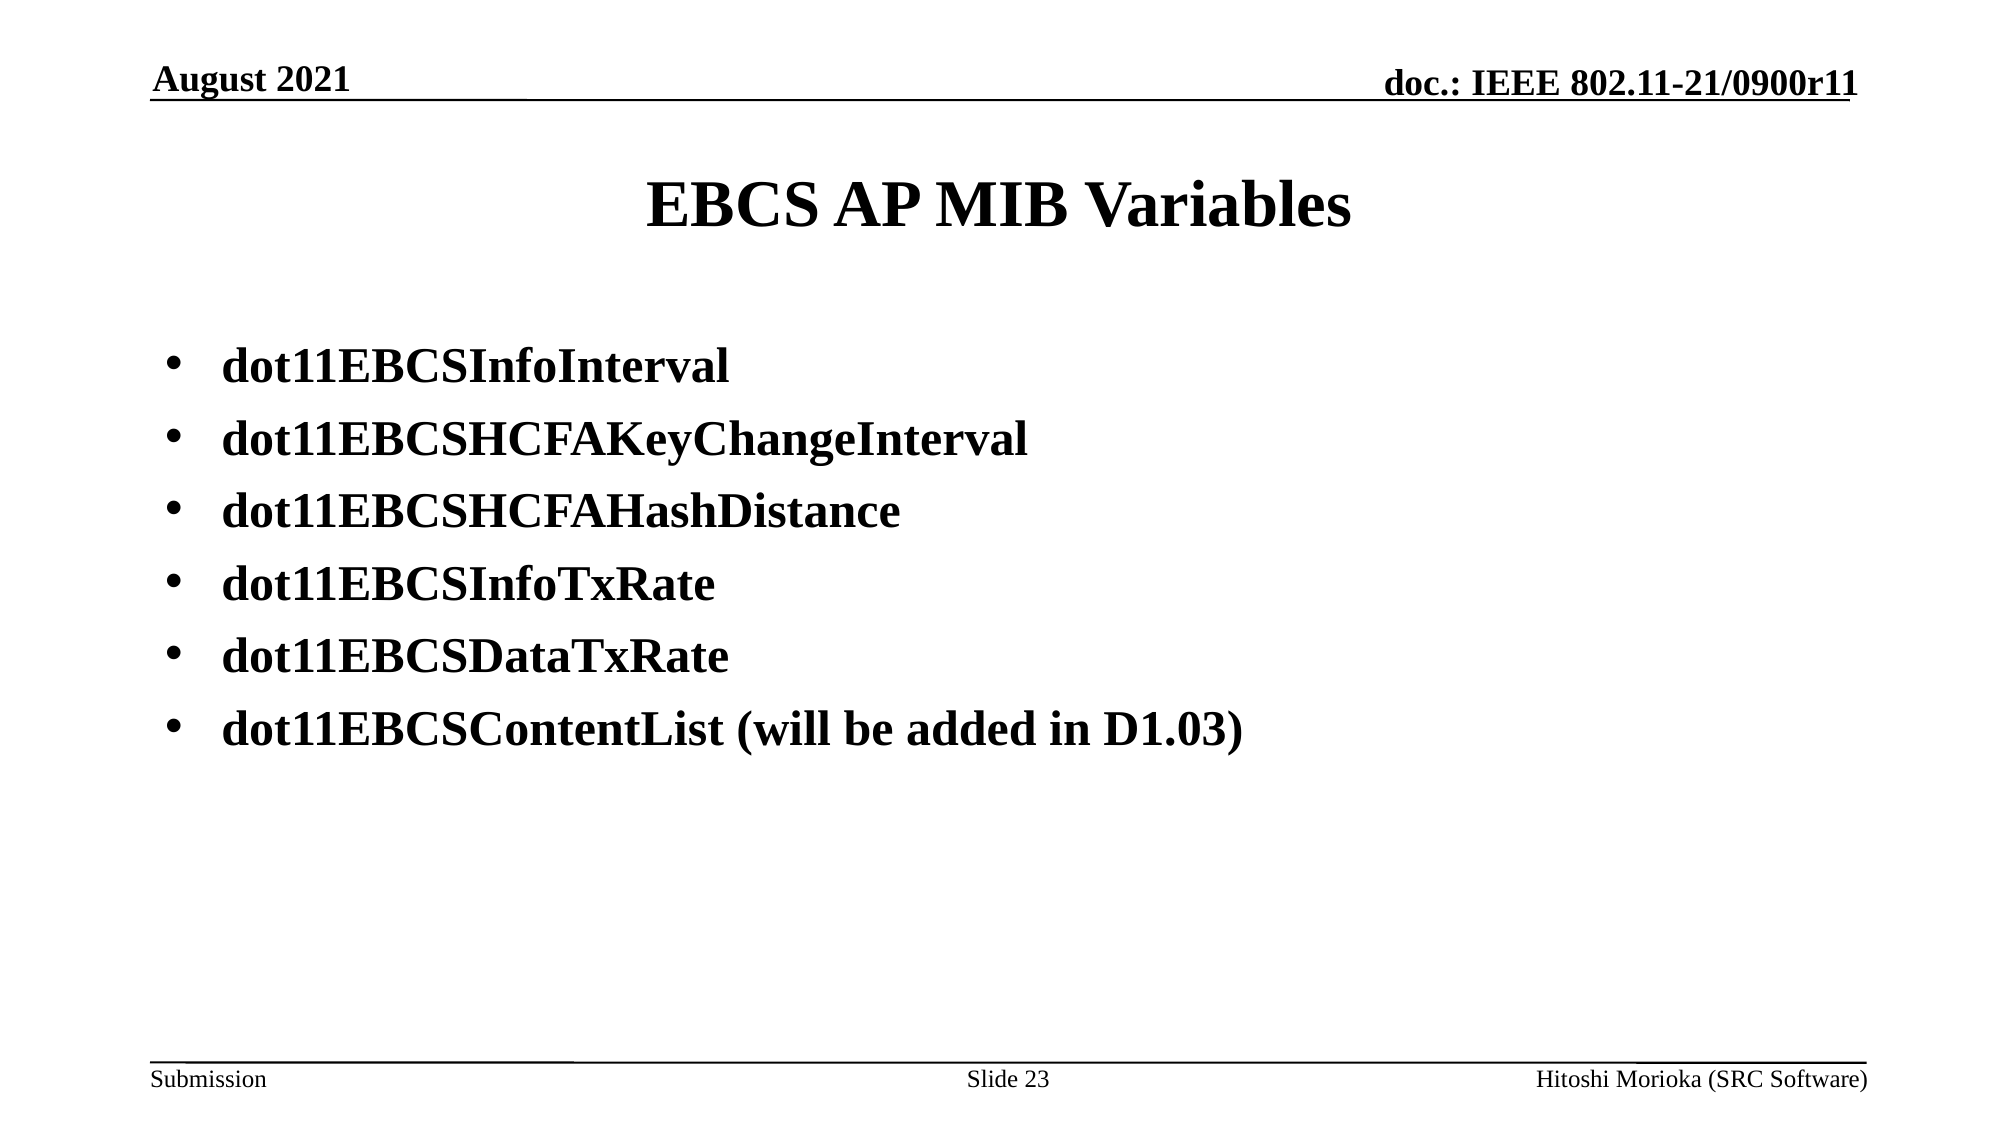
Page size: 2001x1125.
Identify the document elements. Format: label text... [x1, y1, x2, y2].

slide_number Slide 23 [950, 1061, 1067, 1123]
list dot11EBCSInfoInterval dot11EBCSHCFAKeyChangeInterval dot11EBCSHCFAHashDistance dot11EBCSInfoTxRate dot11EBCSDataTxRate dot11EBCSContentList (will be added in D1.03) [149, 324, 1850, 1000]
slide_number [152, 54, 563, 100]
footer Hitoshi Morioka (SRC Software) [1171, 1061, 1869, 1093]
title EBCS AP MIB Variables [149, 112, 1850, 288]
